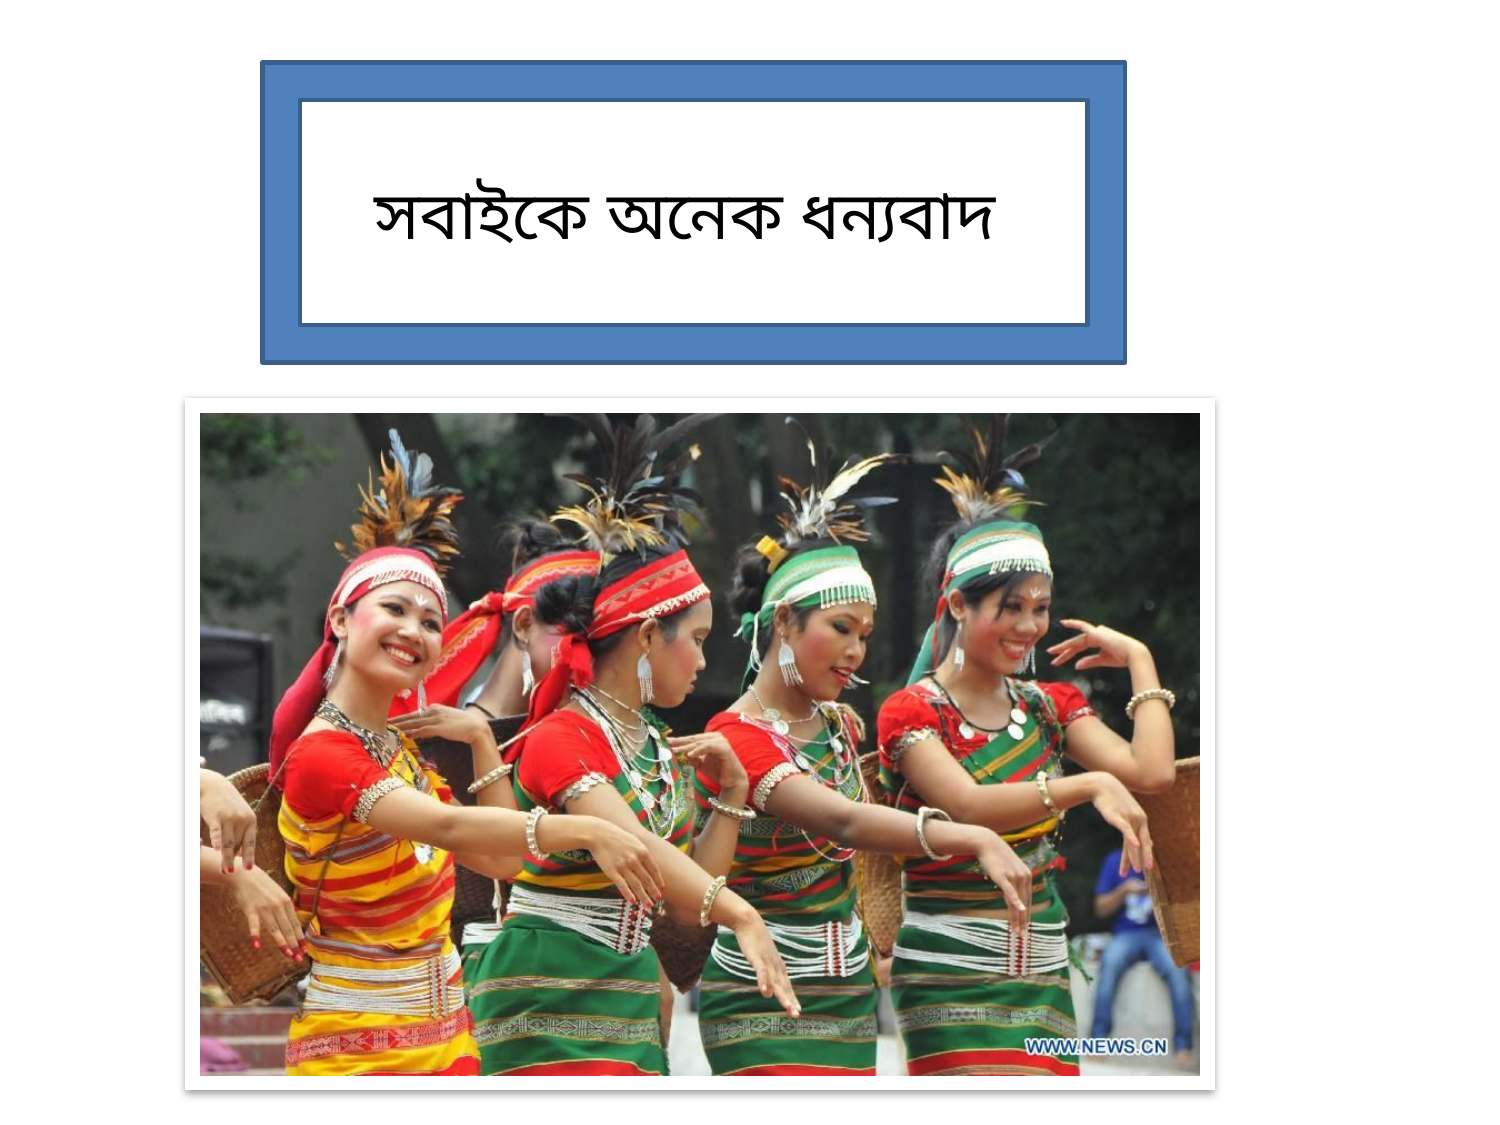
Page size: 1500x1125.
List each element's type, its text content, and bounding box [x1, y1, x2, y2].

picture [199, 412, 1201, 1076]
text_box সবাইকে অনেক ধন্যবাদ [260, 60, 1127, 365]
